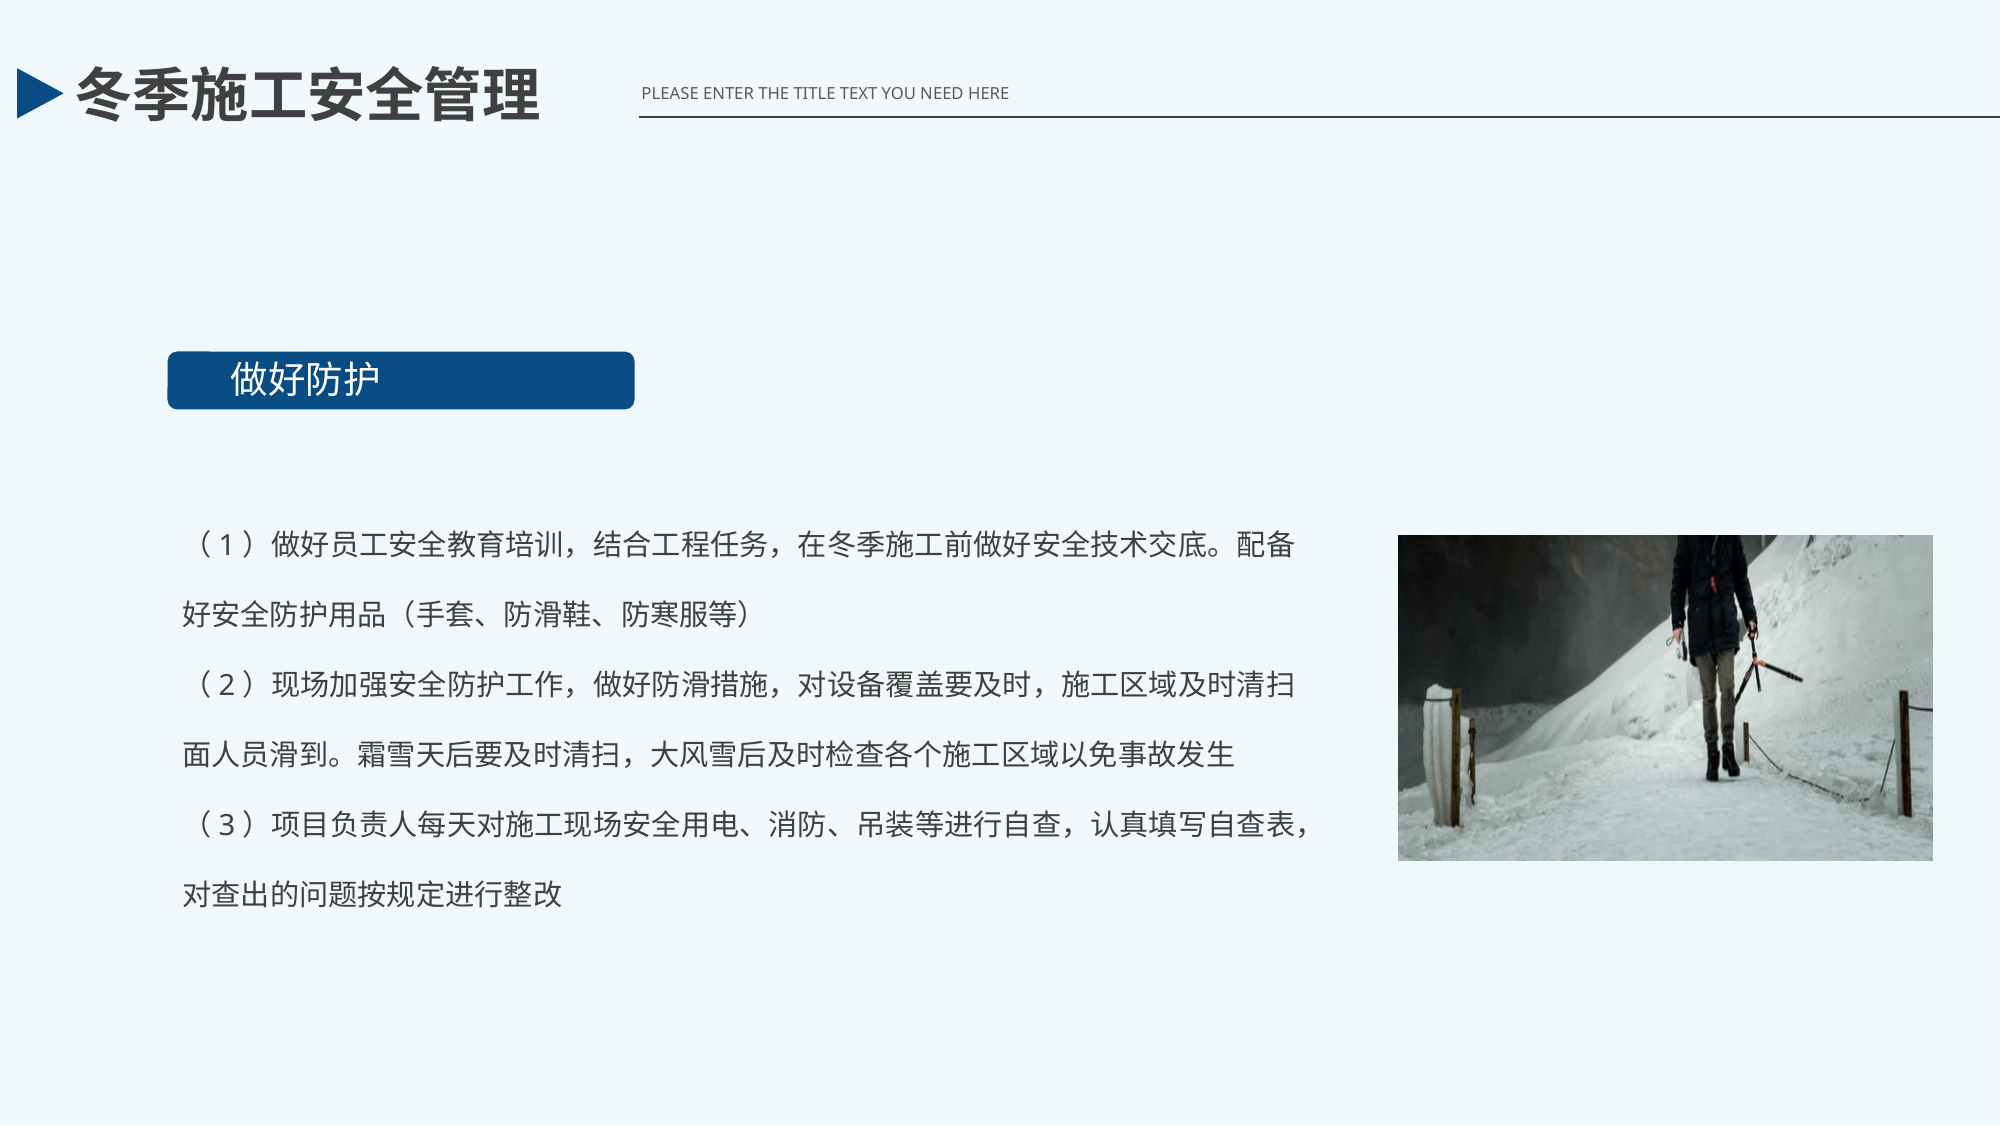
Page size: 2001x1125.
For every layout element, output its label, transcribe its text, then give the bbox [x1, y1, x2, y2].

text_box [16, 66, 66, 121]
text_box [167, 349, 635, 410]
text_box PLEASE ENTER THE TITLE TEXT YOU NEED HERE [626, 75, 1170, 111]
text_box 冬季施工安全管理 [74, 58, 603, 129]
text_box （1）做好员工安全教育培训，结合工程任务，在冬季施工前做好安全技术交底。配备好安全防护用品（手套、防滑鞋、防寒服等） （2）现场加强安全防护工作，做好防滑措施，对设备覆盖要及时，施工区域及时清扫面人员滑到。霜雪天后要及时清扫，大风雪后及时检查各个施工区域以免事故发生 （3）项目负责人每天对施工现场安全用电、消防、吊装等进行自查，认真填写自查表，对查出的问题按规定进行整改 [167, 484, 1325, 989]
picture [1397, 535, 1933, 861]
